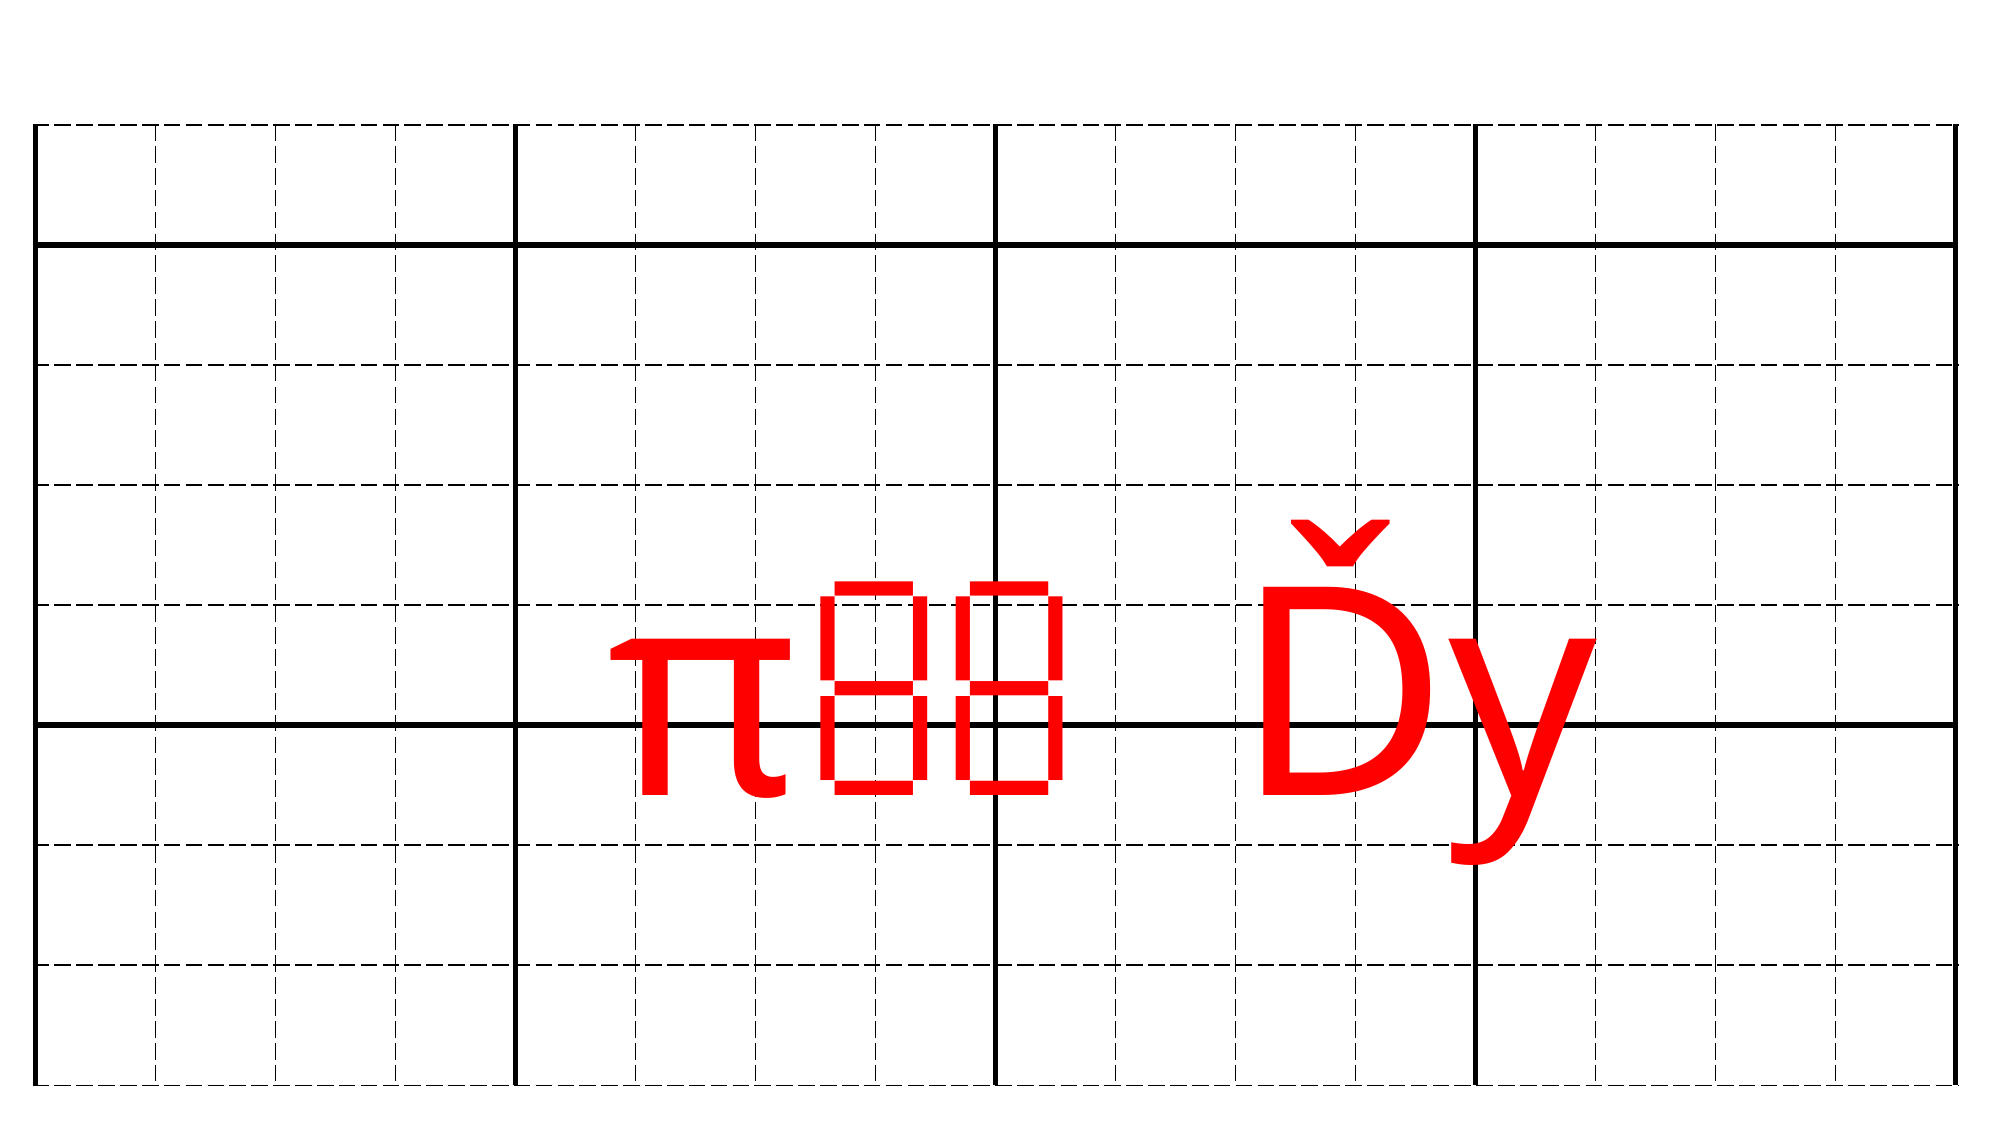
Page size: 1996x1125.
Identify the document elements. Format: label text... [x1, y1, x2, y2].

table_cell [998, 864, 1115, 965]
table_cell [155, 965, 275, 1085]
table_cell [1355, 485, 1473, 493]
text_box π [587, 493, 1477, 864]
table_cell [38, 605, 155, 722]
table_cell [1115, 864, 1235, 965]
table_cell [518, 845, 635, 965]
table_cell [1235, 485, 1355, 493]
table_cell [875, 965, 993, 1085]
table_cell [518, 365, 635, 485]
table_cell [1715, 864, 1835, 965]
table_cell [275, 728, 395, 845]
table_cell [1715, 965, 1835, 1085]
table_header [755, 125, 875, 242]
table_cell [635, 248, 755, 365]
table_cell [1595, 248, 1715, 365]
table_header [1478, 125, 1595, 242]
table_cell [1478, 485, 1595, 493]
table_cell [155, 248, 275, 365]
table_cell [755, 864, 875, 965]
table_cell [518, 965, 635, 1085]
table_cell [1478, 248, 1595, 365]
table_header [518, 125, 635, 242]
table_cell [998, 965, 1115, 1085]
table_cell [1235, 864, 1355, 965]
table_header [275, 125, 395, 242]
table_cell [998, 248, 1115, 365]
table_cell [155, 485, 275, 605]
table_cell [395, 248, 513, 365]
table_cell [1355, 864, 1473, 965]
table_cell [998, 485, 1115, 493]
table_cell [275, 365, 395, 485]
table_header [1235, 125, 1355, 242]
table_cell [875, 864, 993, 965]
table_cell [635, 965, 755, 1085]
table_cell [635, 485, 755, 493]
table_cell [518, 728, 587, 845]
table_header [635, 125, 755, 242]
table_header [155, 125, 275, 242]
table_cell [1595, 965, 1715, 1085]
table_cell [1715, 365, 1835, 485]
table_cell [1835, 965, 1953, 1085]
table_cell [38, 485, 155, 605]
table_cell [1595, 485, 1715, 493]
table_cell [275, 248, 395, 365]
table_header [998, 125, 1115, 242]
table_cell [1235, 365, 1355, 485]
table_cell [1355, 365, 1473, 485]
table_header [1115, 125, 1235, 242]
table_cell [1115, 248, 1235, 365]
table_cell [1235, 965, 1355, 1085]
table_cell [1595, 365, 1715, 485]
table_cell [635, 864, 755, 965]
table_cell [1235, 248, 1355, 365]
table_cell [155, 605, 275, 722]
table_cell [155, 845, 275, 965]
table_cell [38, 965, 155, 1085]
table_cell [755, 248, 875, 365]
table_cell [1835, 248, 1953, 365]
table_cell [1478, 864, 1595, 965]
table_cell [518, 605, 587, 722]
table_cell [518, 248, 635, 365]
table_cell [395, 485, 513, 605]
table_header [1355, 125, 1473, 242]
table_cell [1595, 864, 1715, 965]
table_cell [1355, 965, 1473, 1085]
table_cell [275, 965, 395, 1085]
table_cell [38, 728, 155, 845]
table_cell [755, 965, 875, 1085]
table_cell [395, 365, 513, 485]
table_cell [1478, 965, 1595, 1085]
table_cell [1715, 248, 1835, 365]
table_cell [998, 365, 1115, 485]
table_cell [755, 365, 875, 485]
text_box Ďy [1477, 493, 1996, 864]
table_cell [275, 605, 395, 722]
table_cell [755, 485, 875, 493]
table_cell [155, 728, 275, 845]
table_cell [1355, 248, 1473, 365]
table_cell [1115, 965, 1235, 1085]
table_cell [1835, 365, 1953, 485]
table_cell [38, 365, 155, 485]
table_header [395, 125, 513, 242]
table_cell [1115, 365, 1235, 485]
table_cell [275, 845, 395, 965]
table_cell [395, 605, 513, 722]
table_cell [518, 485, 635, 605]
table_cell [38, 845, 155, 965]
table_header [1835, 125, 1953, 242]
table_cell [1715, 485, 1835, 493]
table_cell [38, 248, 155, 365]
table_header [875, 125, 993, 242]
table_cell [1835, 864, 1953, 965]
table_cell [395, 728, 513, 845]
table_cell [395, 965, 513, 1085]
table_cell [635, 365, 755, 485]
table_cell [875, 365, 993, 485]
table_header [1715, 125, 1835, 242]
table_cell [875, 485, 993, 493]
table_cell [1478, 365, 1595, 485]
table_header [38, 125, 155, 242]
table_cell [155, 365, 275, 485]
table_header [1595, 125, 1715, 242]
table_cell [1115, 485, 1235, 493]
table_cell [395, 845, 513, 965]
table_cell [275, 485, 395, 605]
table_cell [1835, 485, 1953, 493]
table_cell [875, 248, 993, 365]
